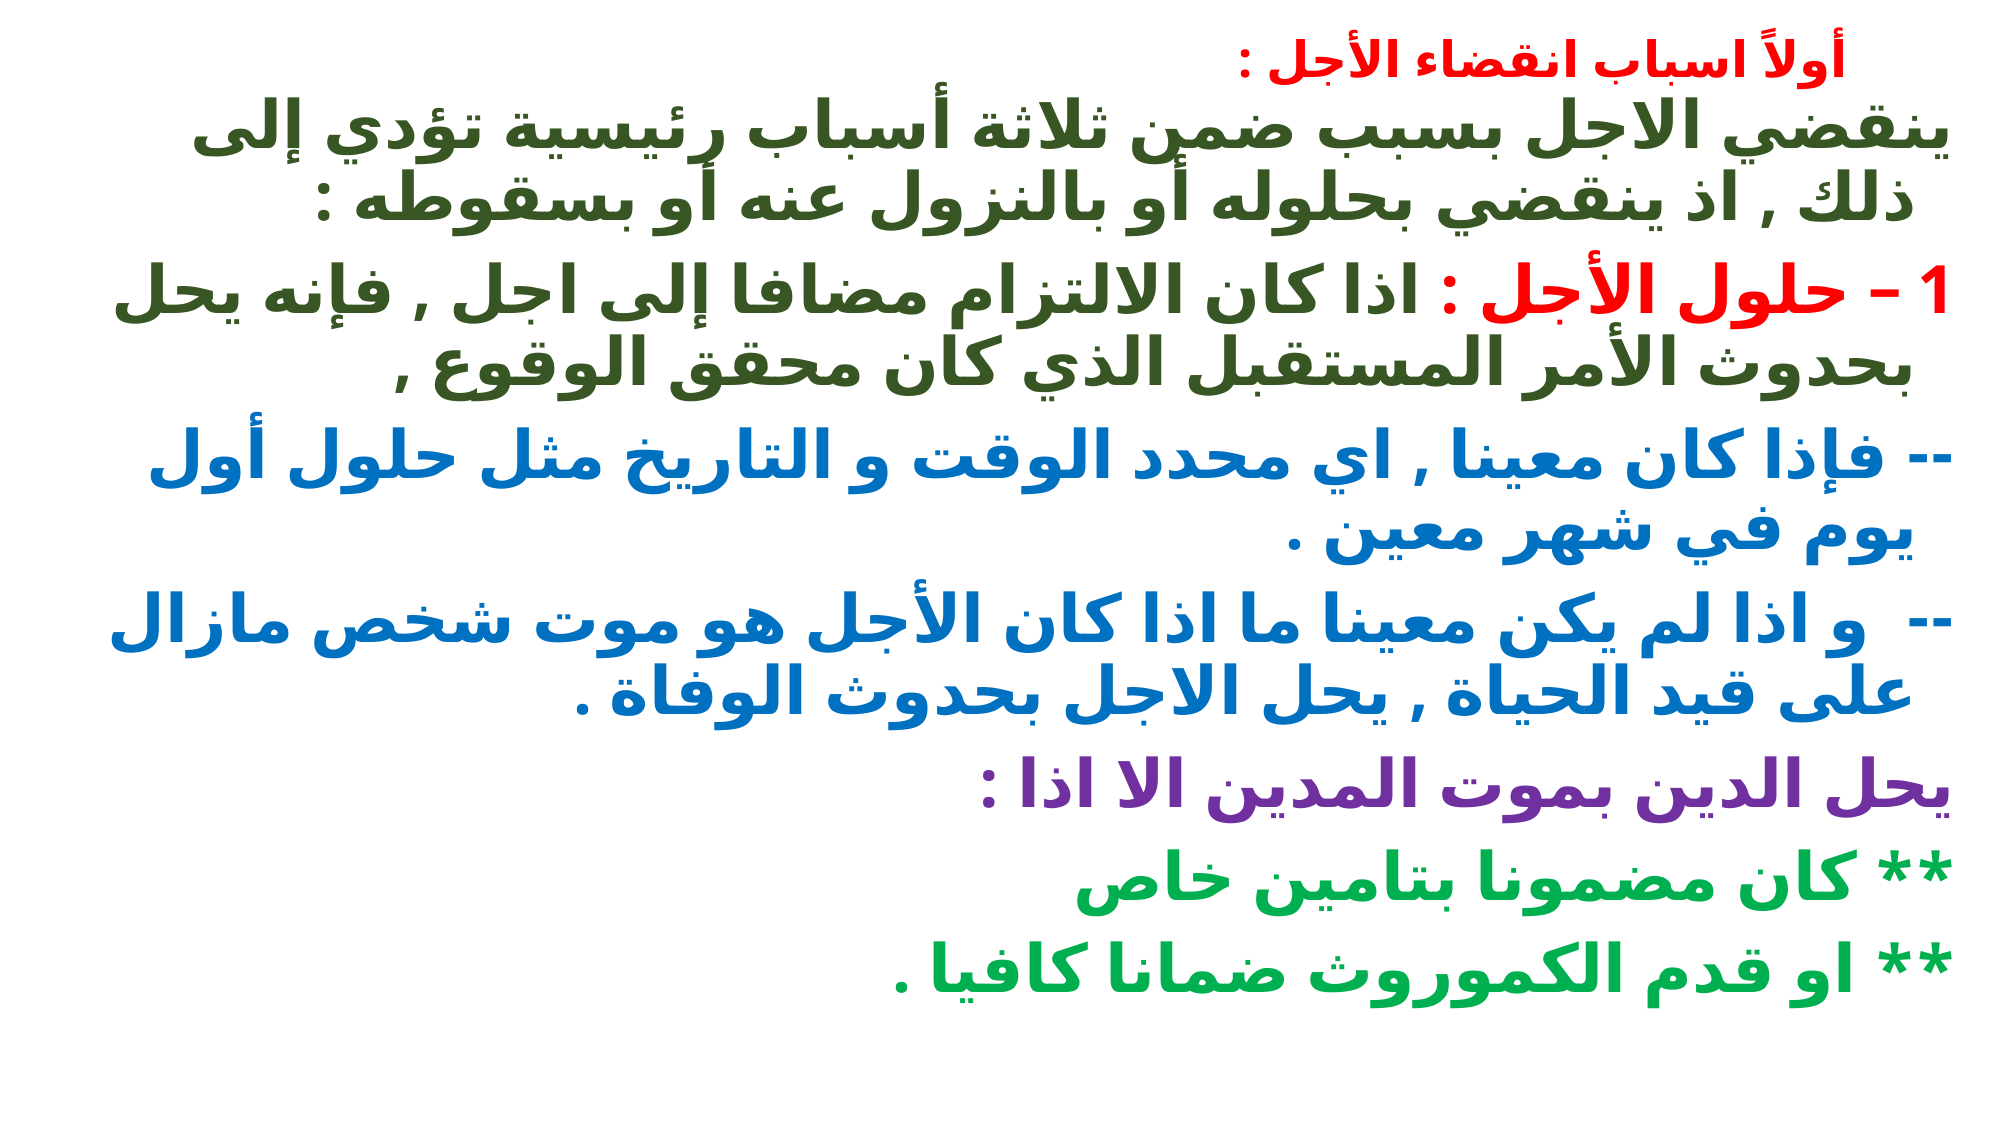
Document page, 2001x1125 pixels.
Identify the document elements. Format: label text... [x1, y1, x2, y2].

list ينقضي الاجل بسبب ضمن ثلاثة أسباب رئيسية تؤدي إلى ذلك , اذ ينقضي بحلوله أو بالنزول عنه أو بسقوطه : 1 – حلول الأجل : اذا كان الالتزام مضافا إلى اجل , فإنه يحل بحدوث الأمر المستقبل الذي كان محقق الوقوع , -- فإذا كان معينا , اي محدد الوقت و التاريخ مثل حلول أول يوم في شهر معين . -- و اذا لم يكن معينا ما اذا كان الأجل هو موت شخص مازال على قيد الحياة , يحل الاجل بحدوث الوفاة . يحل الدين بموت المدين الا اذا : ** كان مضمونا بتامين خاص ** او قدم الكموروث ضمانا كافيا . [43, 83, 1971, 1080]
title أولاً اسباب انقضاء الأجل : [137, 28, 1863, 83]
